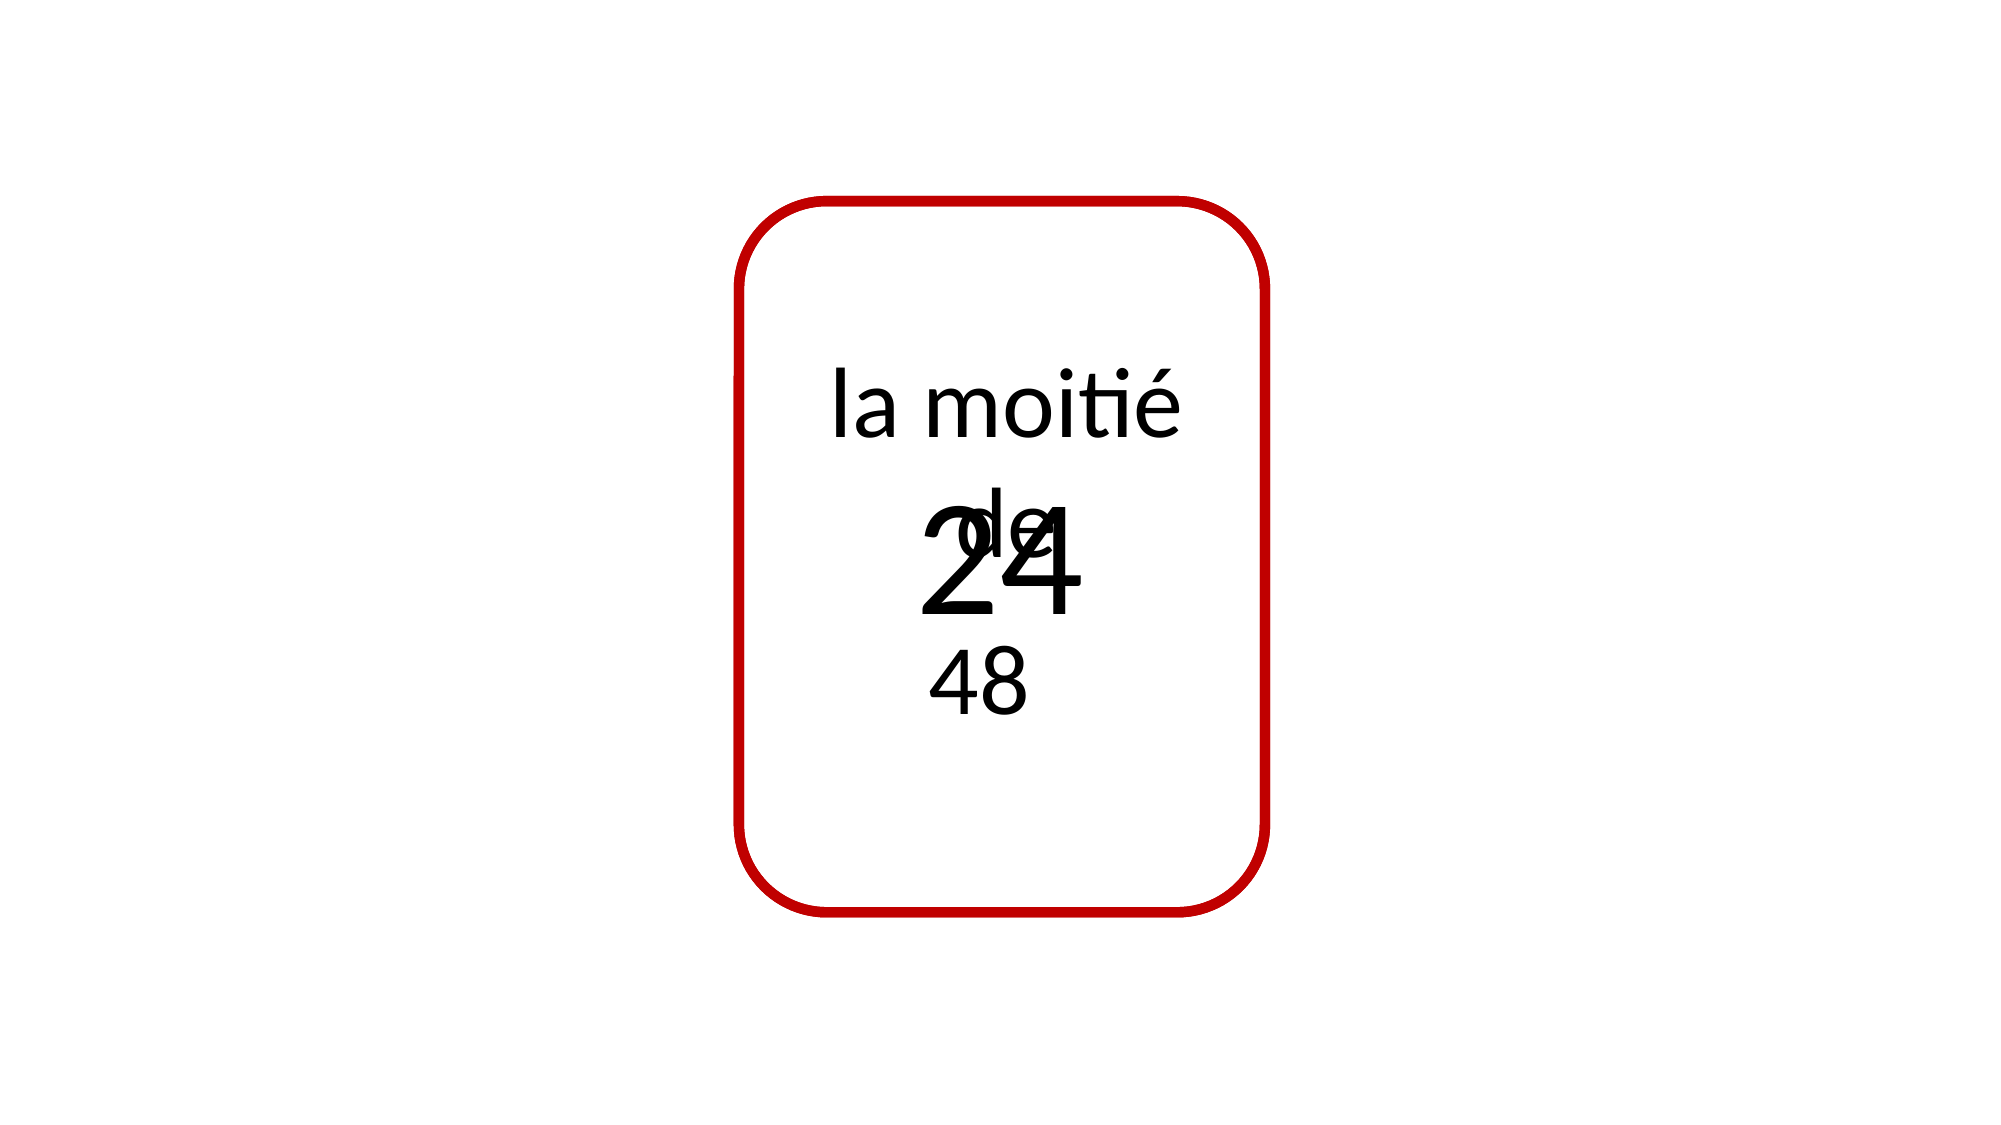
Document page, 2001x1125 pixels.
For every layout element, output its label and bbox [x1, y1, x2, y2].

text_box [738, 201, 1265, 913]
text_box [137, 47, 1863, 202]
